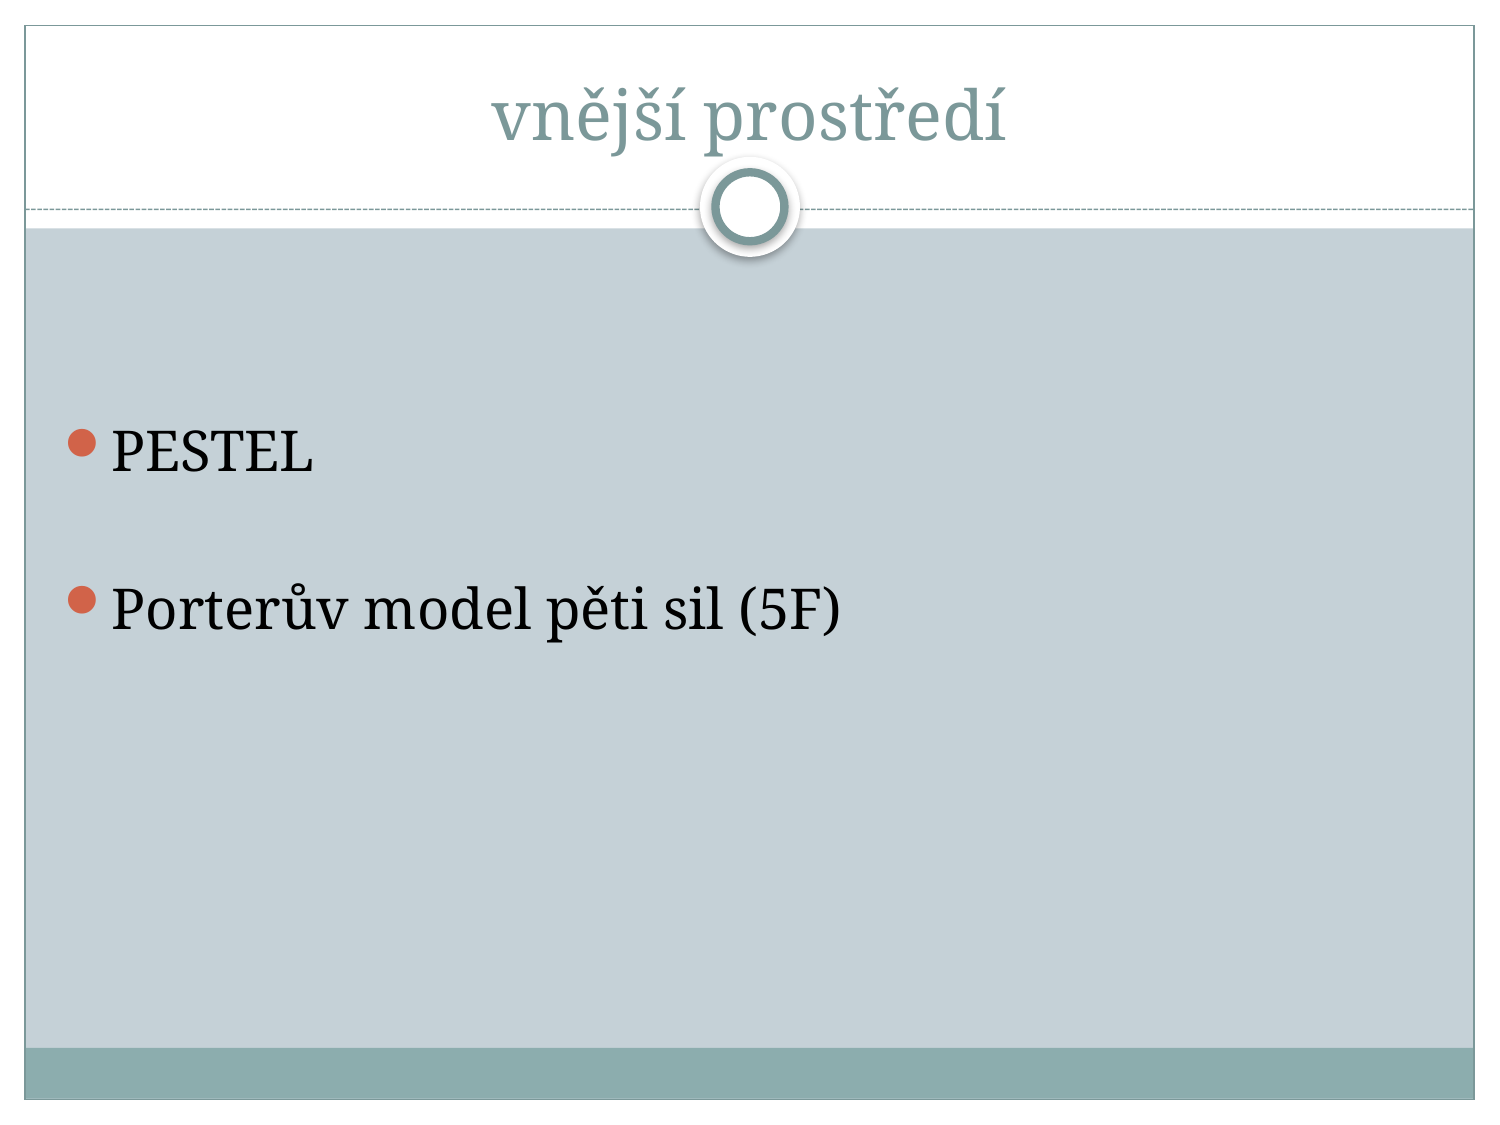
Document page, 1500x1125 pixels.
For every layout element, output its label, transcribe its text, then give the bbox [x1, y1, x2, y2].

list PESTEL Porterův model pěti sil (5F) [49, 250, 1445, 1001]
title vnější prostředí [49, 37, 1450, 162]
